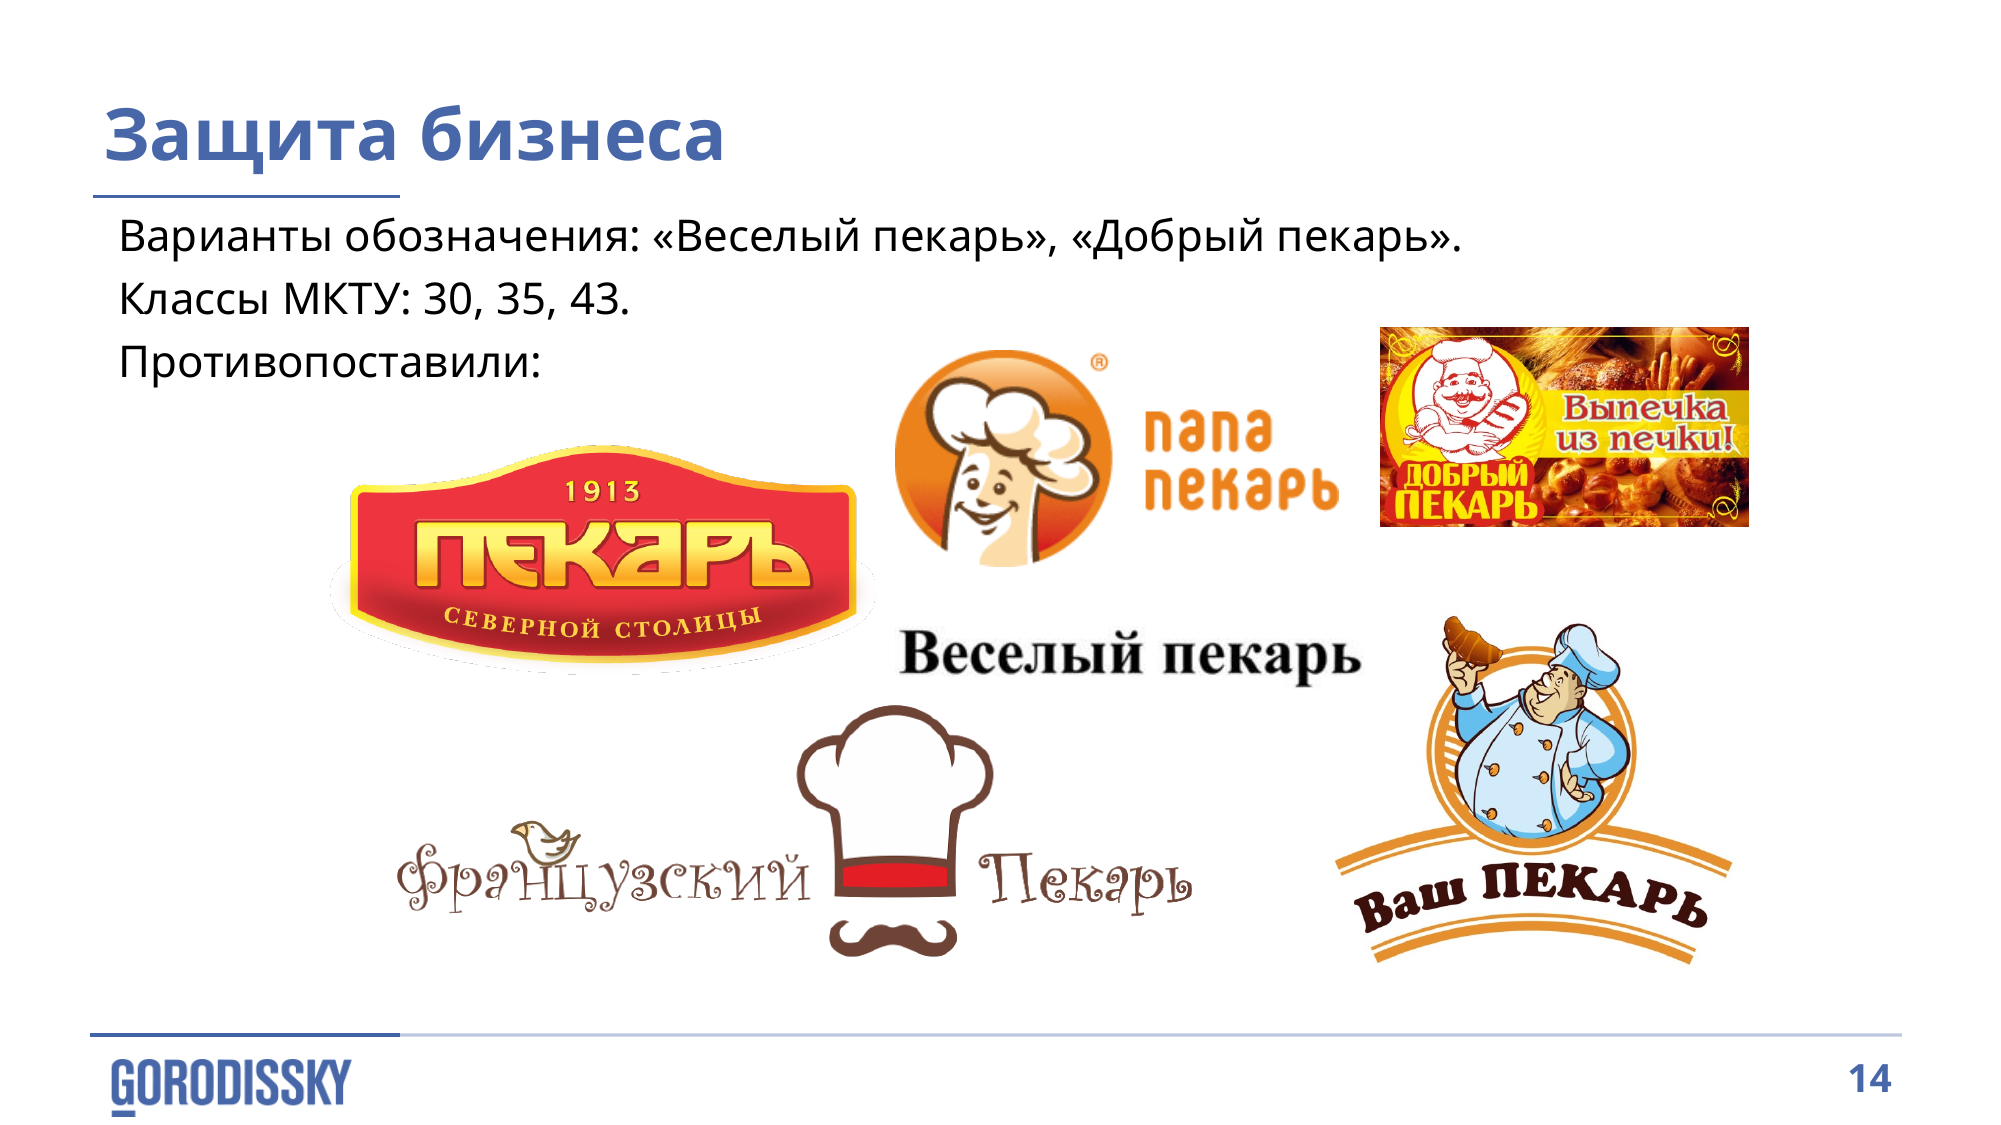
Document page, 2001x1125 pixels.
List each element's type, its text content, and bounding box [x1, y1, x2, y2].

text_box Варианты обозначения: «Веселый пекарь», «Добрый пекарь». Классы МКТУ: 30, 35, 43. Противопоставили: [103, 206, 1891, 1014]
picture [310, 350, 1750, 996]
picture [76, 1037, 388, 1117]
list Защита бизнеса [92, 36, 1851, 181]
text_box [103, 59, 1397, 206]
picture [397, 704, 1192, 957]
picture [1379, 326, 1749, 527]
